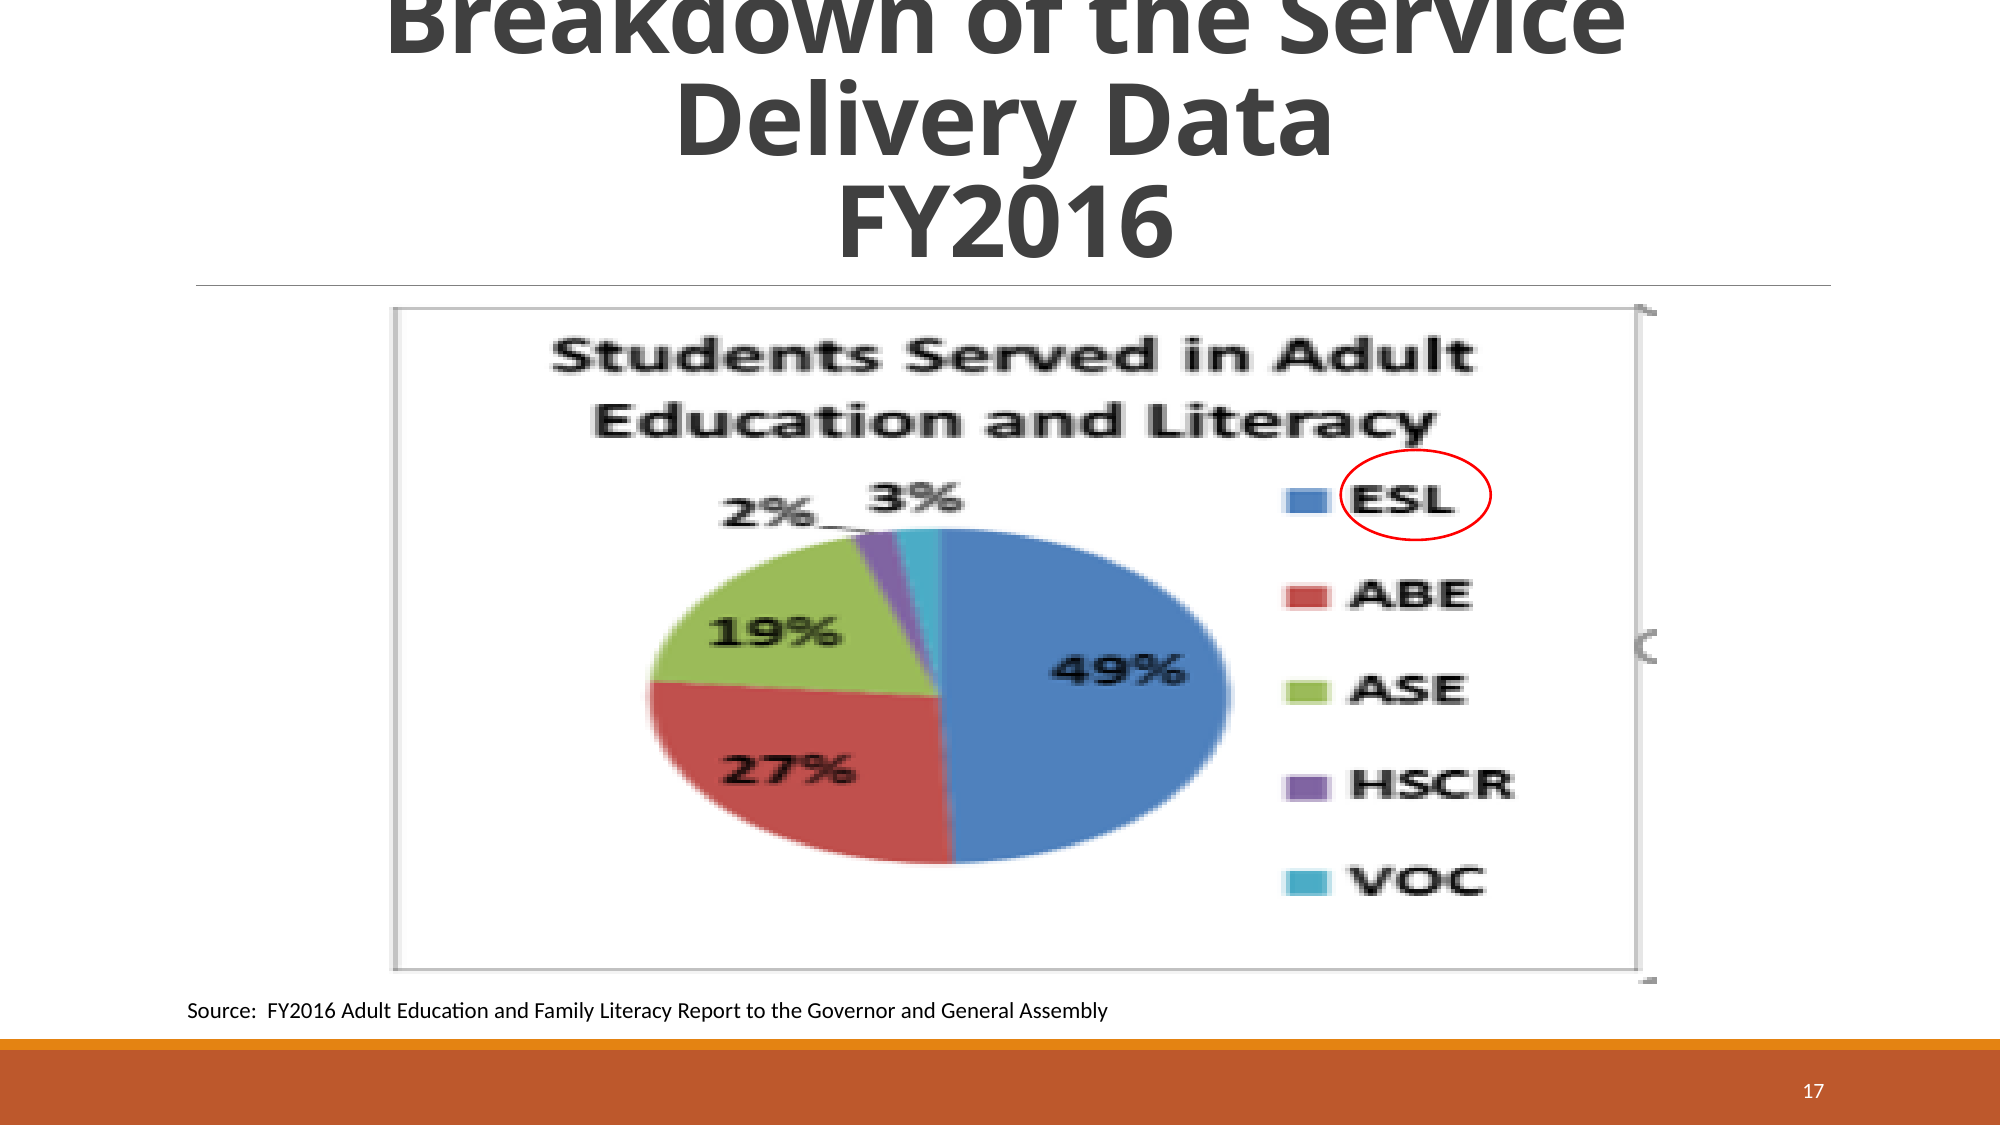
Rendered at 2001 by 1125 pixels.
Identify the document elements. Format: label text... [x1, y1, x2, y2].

text_box Source: FY2016 Adult Education and Family Literacy Report to the Governor and General Assembly [172, 983, 1823, 1030]
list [380, 303, 1658, 985]
slide_number 17 [1624, 1059, 1840, 1120]
title Breakdown of the Service Delivery Data FY2016 [180, 47, 1830, 285]
